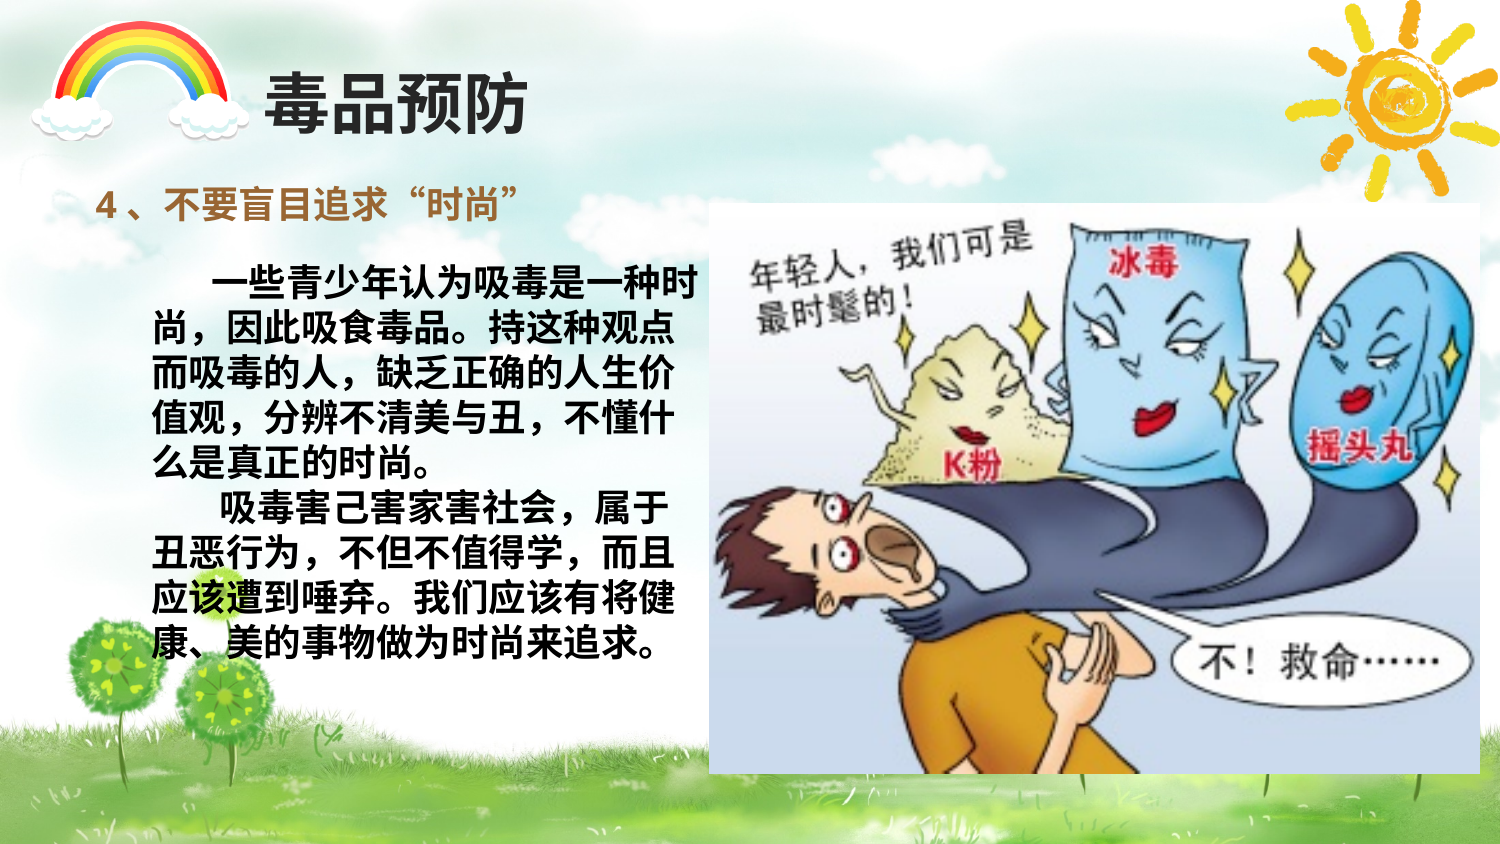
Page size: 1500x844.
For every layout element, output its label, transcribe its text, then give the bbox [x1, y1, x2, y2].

text_box 4、不要盲目追求“时尚” [80, 173, 554, 233]
picture [0, 0, 1500, 844]
text_box 一些青少年认为吸毒是一种时尚，因此吸食毒品。持这种观点而吸毒的人，缺乏正确的人生价值观，分辨不清美与丑，不懂什么是真正的时尚。 吸毒害己害家害社会，属于丑恶行为，不但不值得学，而且应该遭到唾弃。我们应该有将健康、美的事物做为时尚来追求。 [136, 251, 709, 672]
text_box 毒品预防 [248, 54, 1189, 149]
